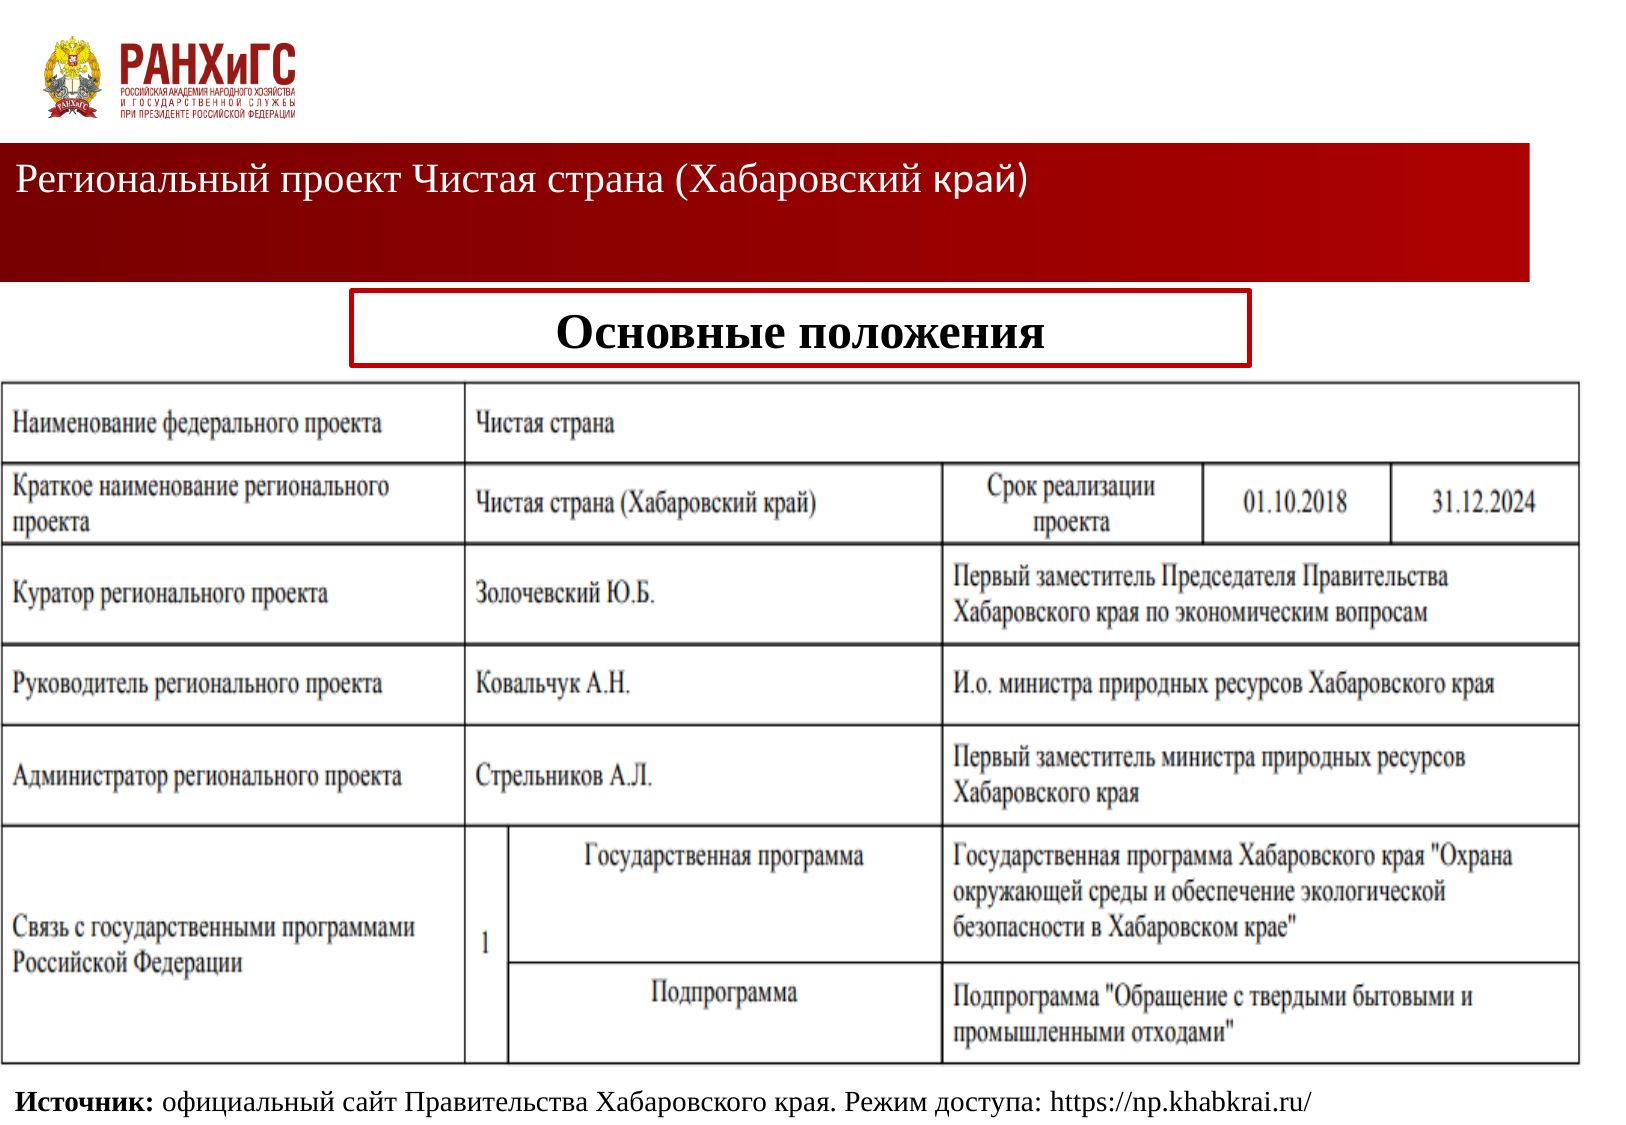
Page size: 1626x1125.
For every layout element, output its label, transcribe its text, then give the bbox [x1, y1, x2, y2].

text_box Региональный проект Чистая страна (Хабаровский край) [0, 143, 1530, 282]
text_box Основные положения [351, 290, 1250, 366]
text_box Источник: официальный сайт Правительства Хабаровского края. Режим доступа: https://np.khabkrai.ru/ [0, 1074, 1625, 1125]
picture [43, 35, 295, 120]
picture [0, 374, 1587, 1067]
